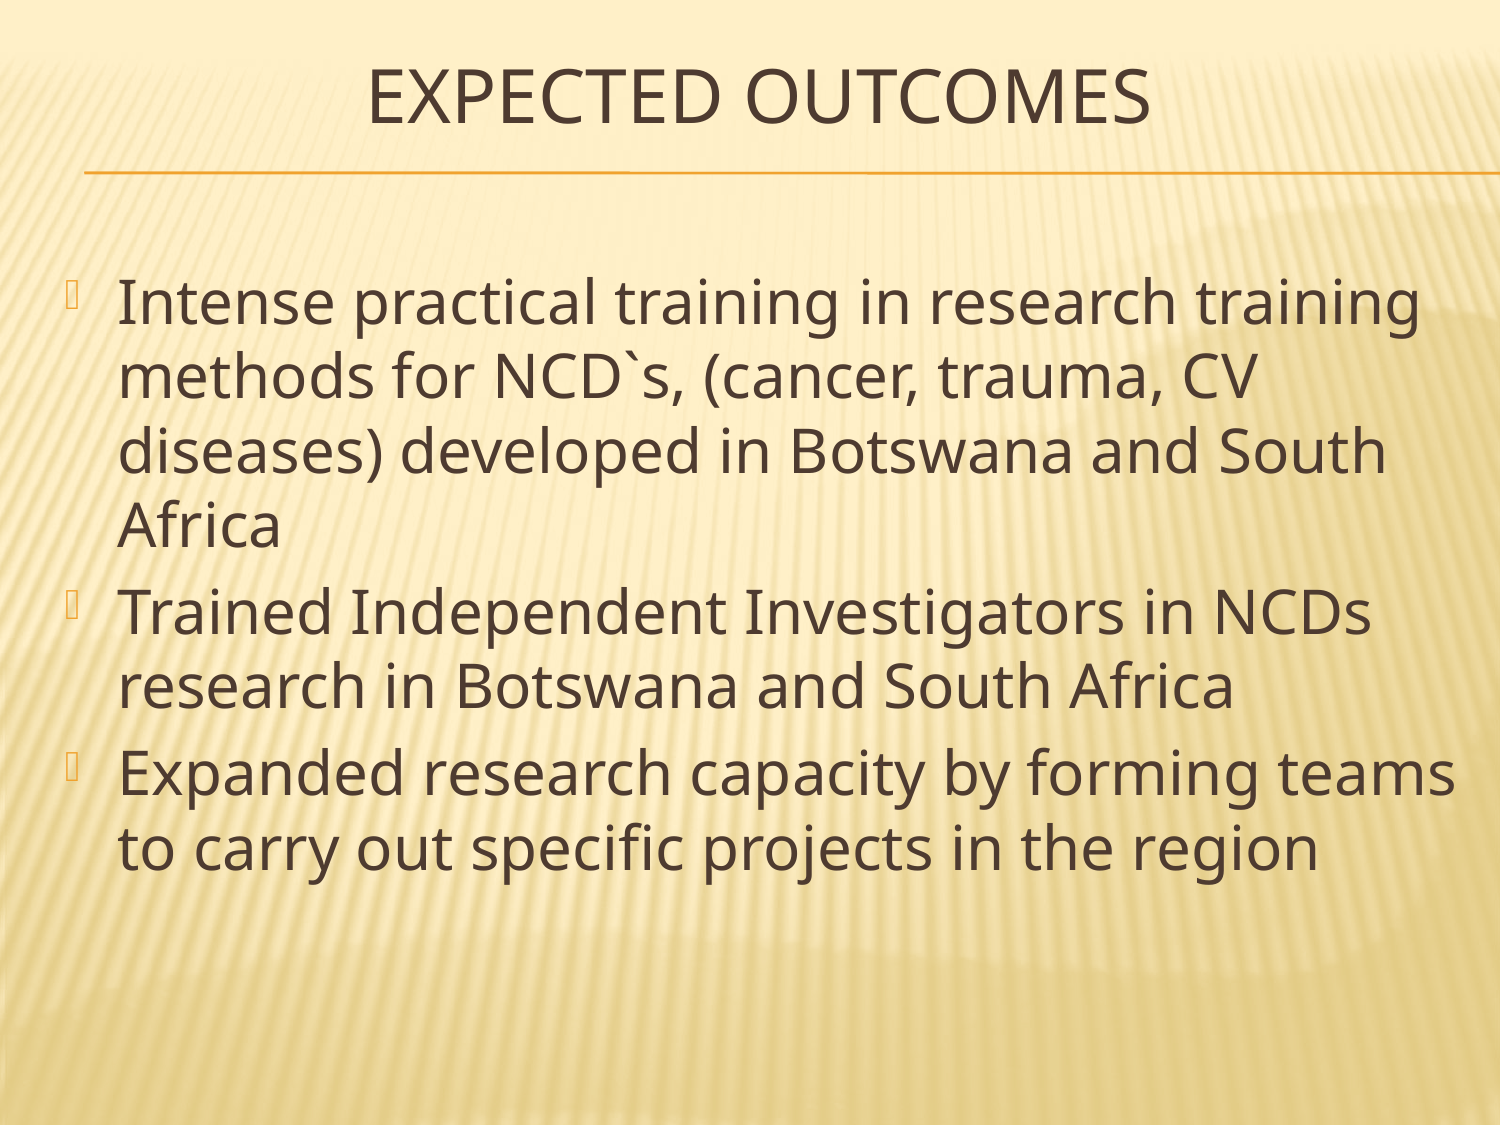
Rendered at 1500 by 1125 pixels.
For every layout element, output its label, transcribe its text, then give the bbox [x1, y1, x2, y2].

title Expected outcomes [46, 24, 1472, 163]
list Intense practical training in research training methods for NCD`s, (cancer, trauma, CV diseases) developed in Botswana and South Africa Trained Independent Investigators in NCDs research in Botswana and South Africa Expanded research capacity by forming teams to carry out specific projects in the region [50, 254, 1475, 998]
